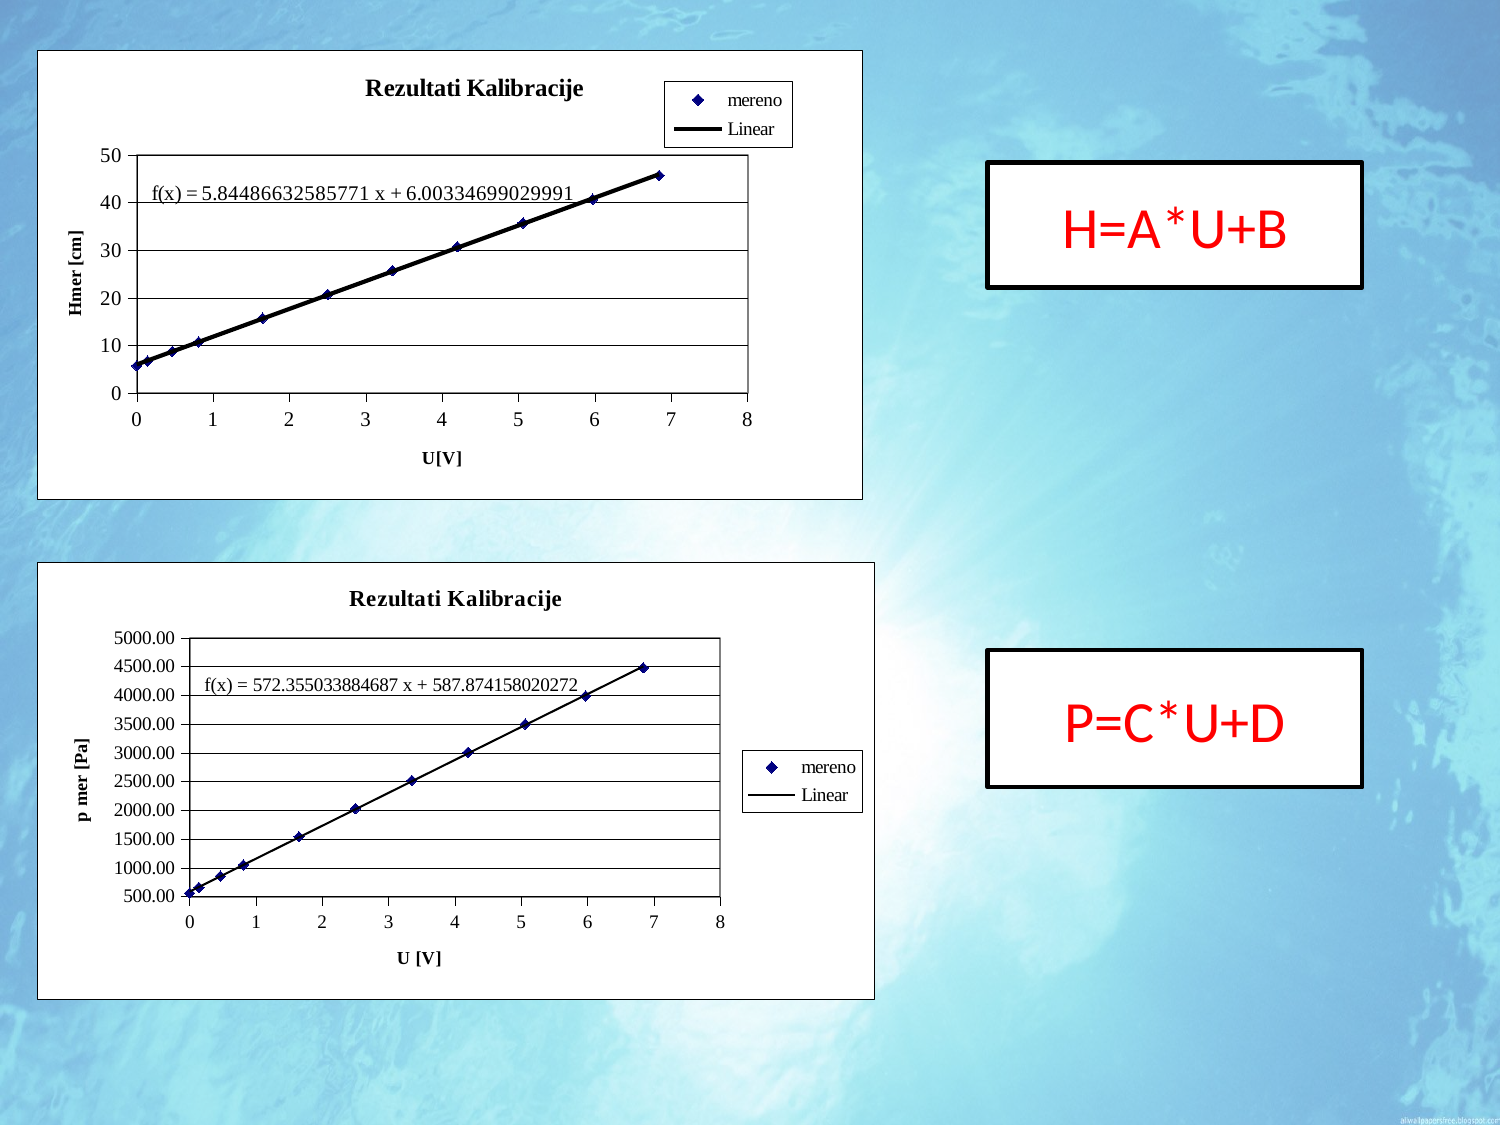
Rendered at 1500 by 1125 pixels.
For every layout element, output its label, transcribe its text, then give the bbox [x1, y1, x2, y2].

chart [37, 49, 863, 501]
text_box H=A*U+B [985, 160, 1364, 290]
chart [37, 562, 876, 1001]
text_box P=C*U+D [985, 648, 1364, 789]
